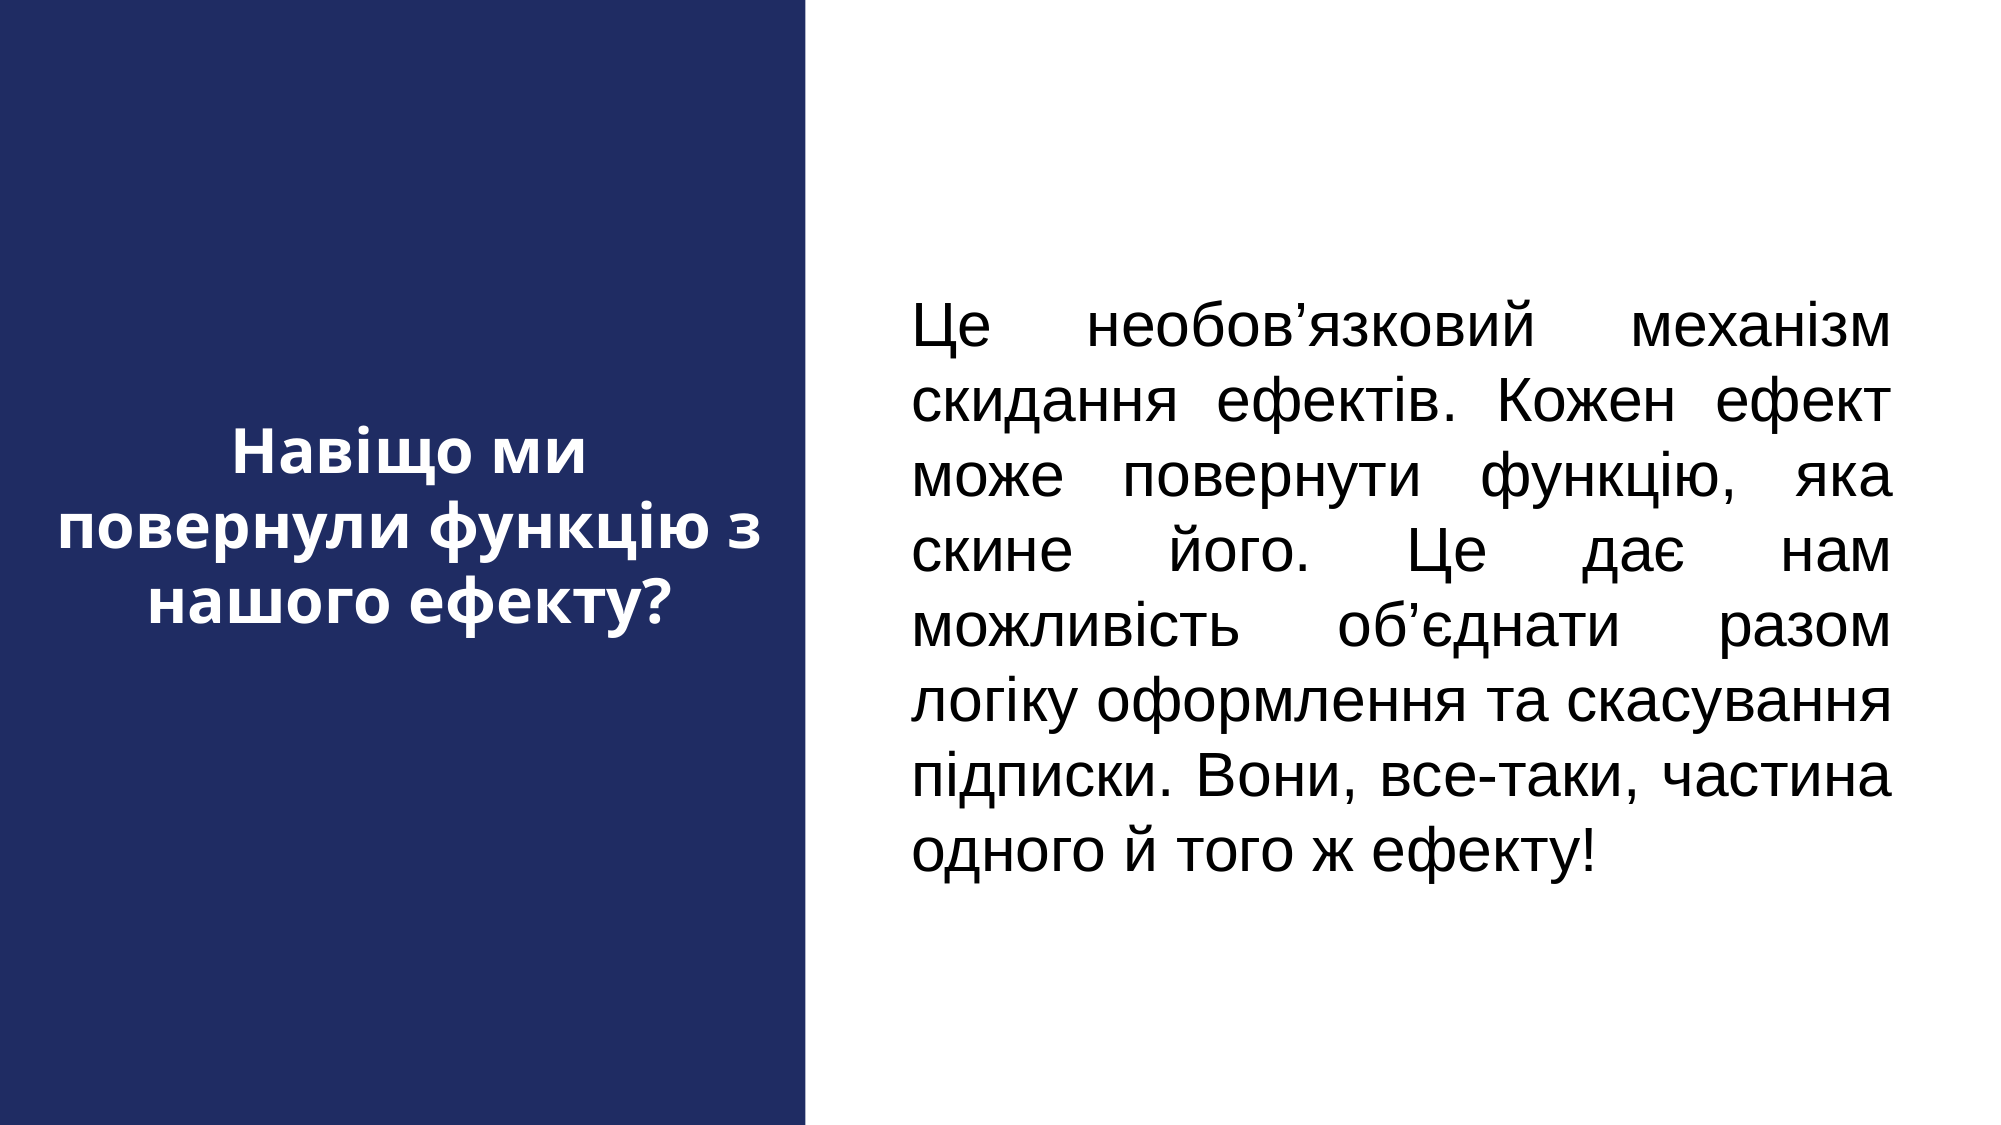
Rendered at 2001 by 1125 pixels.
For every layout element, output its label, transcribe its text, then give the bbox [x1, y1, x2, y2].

text_box Це необов’язковий механізм скидання ефектів. Кожен ефект може повернути функцію, яка скине його. Це дає нам можливість об’єднати разом логіку оформлення та скасування підписки. Вони, все-таки, частина одного й того ж ефекту! [896, 276, 1909, 897]
text_box Навіщо ми повернули функцію з нашого ефекту? [34, 403, 785, 644]
text_box Ці два приклади ідентичні між собою: [805, 0, 2000, 1125]
